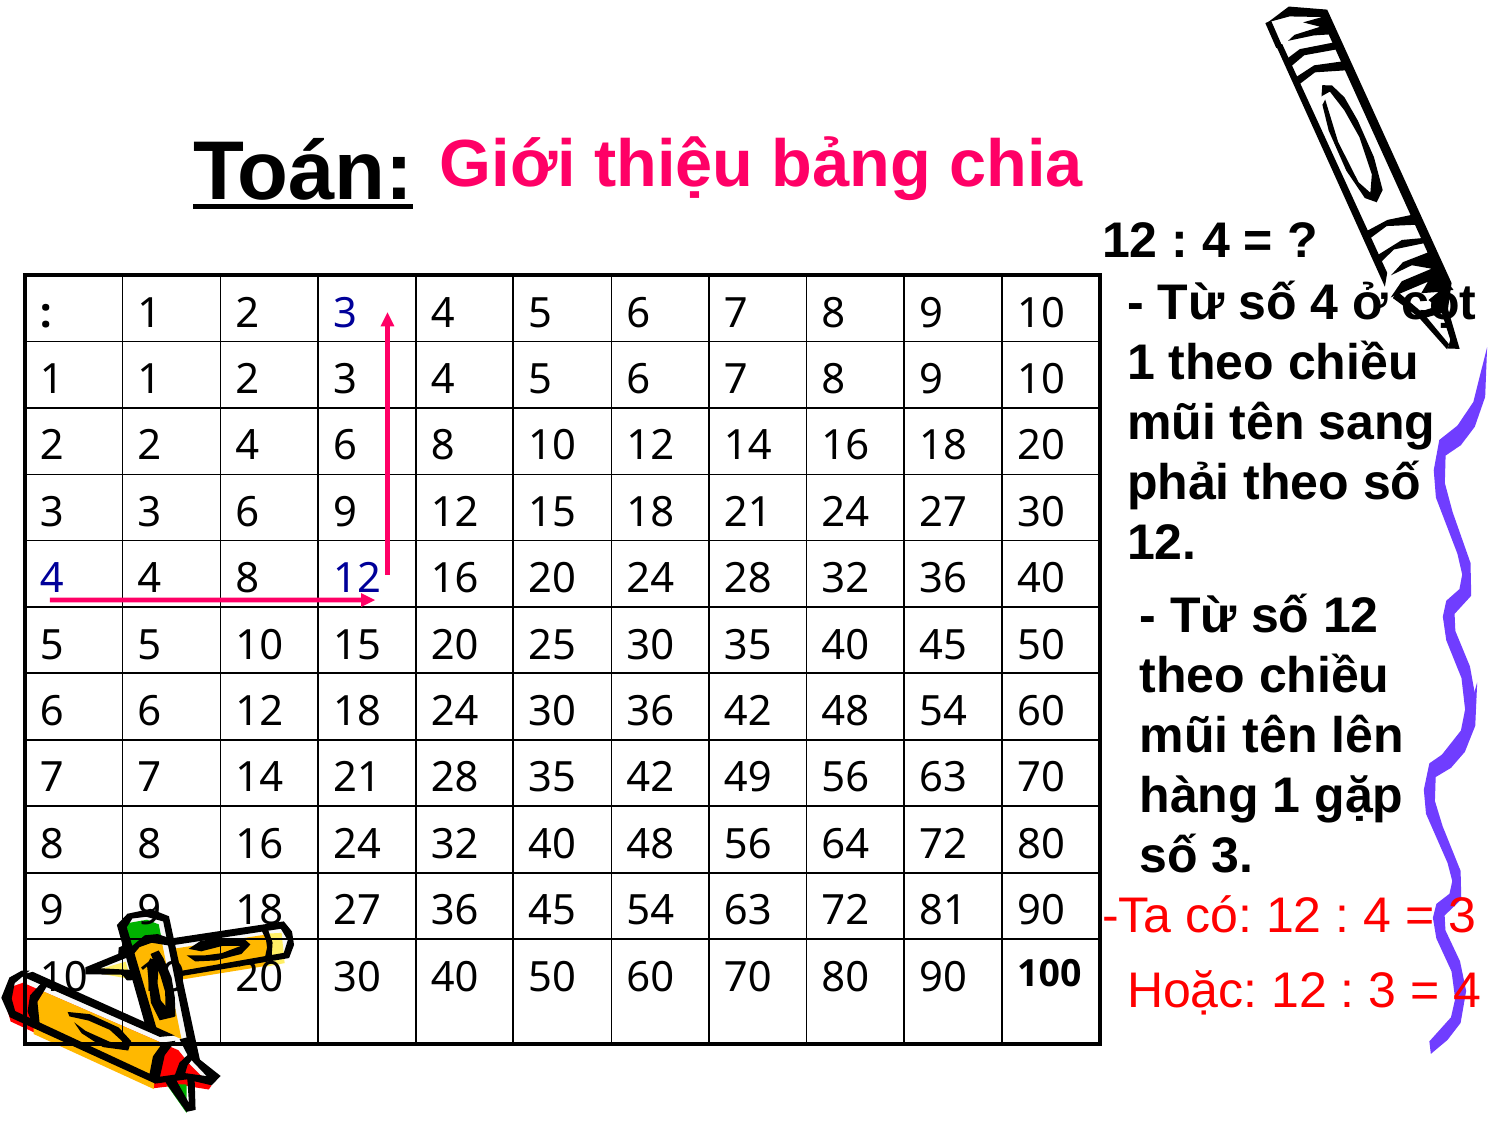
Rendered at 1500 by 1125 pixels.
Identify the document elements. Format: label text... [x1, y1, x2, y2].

table_cell 10 [221, 608, 317, 672]
table_cell 18 [612, 475, 708, 540]
table_cell 10 [514, 409, 611, 474]
table_cell 21 [319, 741, 415, 805]
table_cell 8 [221, 601, 317, 606]
table_cell 14 [221, 741, 317, 805]
table_cell 45 [514, 874, 611, 938]
text_box 12 : 4 = ? [1087, 199, 1438, 275]
table_cell 90 [1003, 874, 1087, 938]
text_box [49, 593, 376, 607]
table_cell 6 [221, 475, 317, 540]
table_cell 15 [319, 608, 415, 672]
table_cell 28 [710, 541, 806, 606]
table_cell 36 [612, 674, 708, 739]
table_cell 60 [612, 940, 708, 1042]
table_cell 6 [612, 342, 708, 407]
table_cell 36 [417, 874, 512, 938]
table_cell 12 [319, 541, 415, 606]
table_cell 28 [417, 741, 512, 805]
table_header : [27, 277, 122, 341]
table_cell 8 [123, 807, 220, 872]
table_cell 5 [123, 608, 220, 672]
table_header 4 [417, 277, 512, 341]
table_cell 14 [710, 409, 806, 474]
table_cell 40 [1003, 541, 1098, 606]
table_cell 30 [514, 674, 611, 739]
table_cell 8 [807, 342, 903, 407]
table_cell 30 [1003, 475, 1098, 540]
table_cell 20 [221, 940, 317, 1042]
table_cell 40 [807, 608, 903, 672]
table_cell 25 [514, 608, 611, 672]
table_cell 32 [417, 807, 512, 872]
table_cell 90 [905, 940, 1001, 1042]
table_cell 24 [417, 674, 512, 739]
table_cell 18 [221, 874, 317, 938]
table_cell 8 [417, 409, 512, 474]
table_cell 9 [123, 874, 220, 938]
table_cell 56 [710, 807, 806, 872]
text_box Hoặc: 12 : 3 = 4 [1112, 949, 1500, 1025]
table_cell 18 [319, 674, 415, 739]
table_cell 30 [319, 940, 415, 1042]
table_cell 21 [710, 475, 806, 540]
table_cell 2 [27, 409, 122, 474]
table_header 10 [1003, 277, 1098, 341]
table_cell 16 [417, 541, 512, 606]
table_cell 24 [807, 475, 903, 540]
table_cell 9 [27, 874, 122, 938]
table_cell 54 [612, 874, 708, 938]
table_cell 81 [905, 874, 1001, 938]
table_cell 9 [905, 342, 1001, 407]
table_cell 42 [710, 674, 806, 739]
table_cell 70 [710, 940, 806, 1042]
table_cell 45 [905, 608, 1001, 672]
table_cell 3 [388, 342, 415, 407]
table_cell 20 [514, 541, 611, 606]
table_cell 4 [123, 601, 220, 606]
table_cell 12 [221, 674, 317, 739]
table_cell 6 [319, 409, 387, 474]
table_cell 72 [807, 874, 903, 938]
table_cell 63 [905, 741, 1001, 805]
table_cell 63 [710, 874, 806, 938]
table_cell 70 [1003, 741, 1098, 805]
text_box - Từ số 12 theo chiều mũi tên lên hàng 1 gặp số 3. [1125, 574, 1475, 874]
table_header 7 [710, 277, 806, 341]
table_cell 8 [27, 807, 122, 872]
table_cell 10 [123, 940, 220, 1042]
table_cell 32 [807, 541, 903, 606]
table_cell 2 [123, 409, 220, 474]
table_cell 24 [319, 807, 415, 872]
table_cell 50 [514, 940, 611, 1042]
table_cell 48 [807, 674, 903, 739]
table_cell 40 [514, 807, 611, 872]
table_cell 56 [807, 741, 903, 805]
table_cell 9 [319, 475, 387, 540]
text_box [381, 312, 394, 575]
table_cell 40 [417, 940, 512, 1042]
table_cell 100 [1003, 940, 1098, 1042]
table_cell 20 [417, 608, 512, 672]
table_cell 80 [807, 940, 903, 1042]
table_cell 7 [710, 342, 806, 407]
table_cell 4 [221, 409, 317, 474]
table_header 6 [612, 277, 708, 341]
table_cell 6 [388, 409, 415, 474]
text_box -Ta có: 12 : 4 = 3 [1087, 874, 1500, 950]
table_cell 2 [221, 342, 317, 407]
table_header 2 [221, 277, 317, 341]
table_header 5 [514, 277, 611, 341]
table_cell 30 [612, 608, 708, 672]
table_cell 15 [514, 475, 611, 540]
table_cell 20 [1003, 409, 1098, 474]
table_cell 7 [123, 741, 220, 805]
table_cell 5 [514, 342, 611, 407]
text_box Giới thiệu bảng chia [425, 112, 1225, 208]
table_cell 3 [319, 342, 387, 407]
table_cell 1 [123, 342, 220, 407]
table_cell 49 [710, 741, 806, 805]
table_cell 35 [514, 741, 611, 805]
table_header 9 [905, 277, 1001, 341]
table_cell 27 [905, 475, 1001, 540]
table_cell 12 [612, 409, 708, 474]
table_cell 16 [807, 409, 903, 474]
table_cell 72 [905, 807, 1001, 872]
table_cell 4 [123, 541, 220, 599]
table_cell 54 [905, 674, 1001, 739]
table_cell 18 [905, 409, 1001, 474]
table_cell 16 [221, 807, 317, 872]
table_cell 50 [1003, 608, 1098, 672]
table_cell 4 [27, 541, 122, 606]
table_cell 4 [417, 342, 512, 407]
table_cell 64 [807, 807, 903, 872]
table_cell 3 [27, 475, 122, 540]
table_cell 27 [319, 874, 415, 938]
table_cell 12 [417, 475, 512, 540]
table_cell 1 [27, 342, 122, 407]
table_cell 8 [221, 541, 317, 599]
table_cell 3 [123, 475, 220, 540]
table_cell 42 [612, 741, 708, 805]
table_header 1 [123, 277, 220, 341]
table_cell 6 [27, 674, 122, 739]
table_cell 5 [27, 608, 122, 672]
table_cell 35 [710, 608, 806, 672]
table_cell 60 [1003, 674, 1098, 739]
table_cell 48 [612, 807, 708, 872]
table_cell 24 [612, 541, 708, 606]
table_cell 9 [388, 475, 415, 540]
text_box - Từ số 4 ở cột 1 theo chiều mũi tên sang phải theo số 12. [1112, 262, 1500, 578]
table_cell 10 [27, 940, 122, 1042]
table_cell 6 [123, 674, 220, 739]
table_cell 80 [1003, 807, 1098, 872]
table_cell 36 [905, 541, 1001, 606]
table_header 3 [319, 277, 415, 341]
table_header 8 [807, 277, 903, 341]
table_cell 10 [1003, 342, 1098, 407]
text_box Toán: [178, 108, 429, 224]
table_cell 7 [27, 741, 122, 805]
